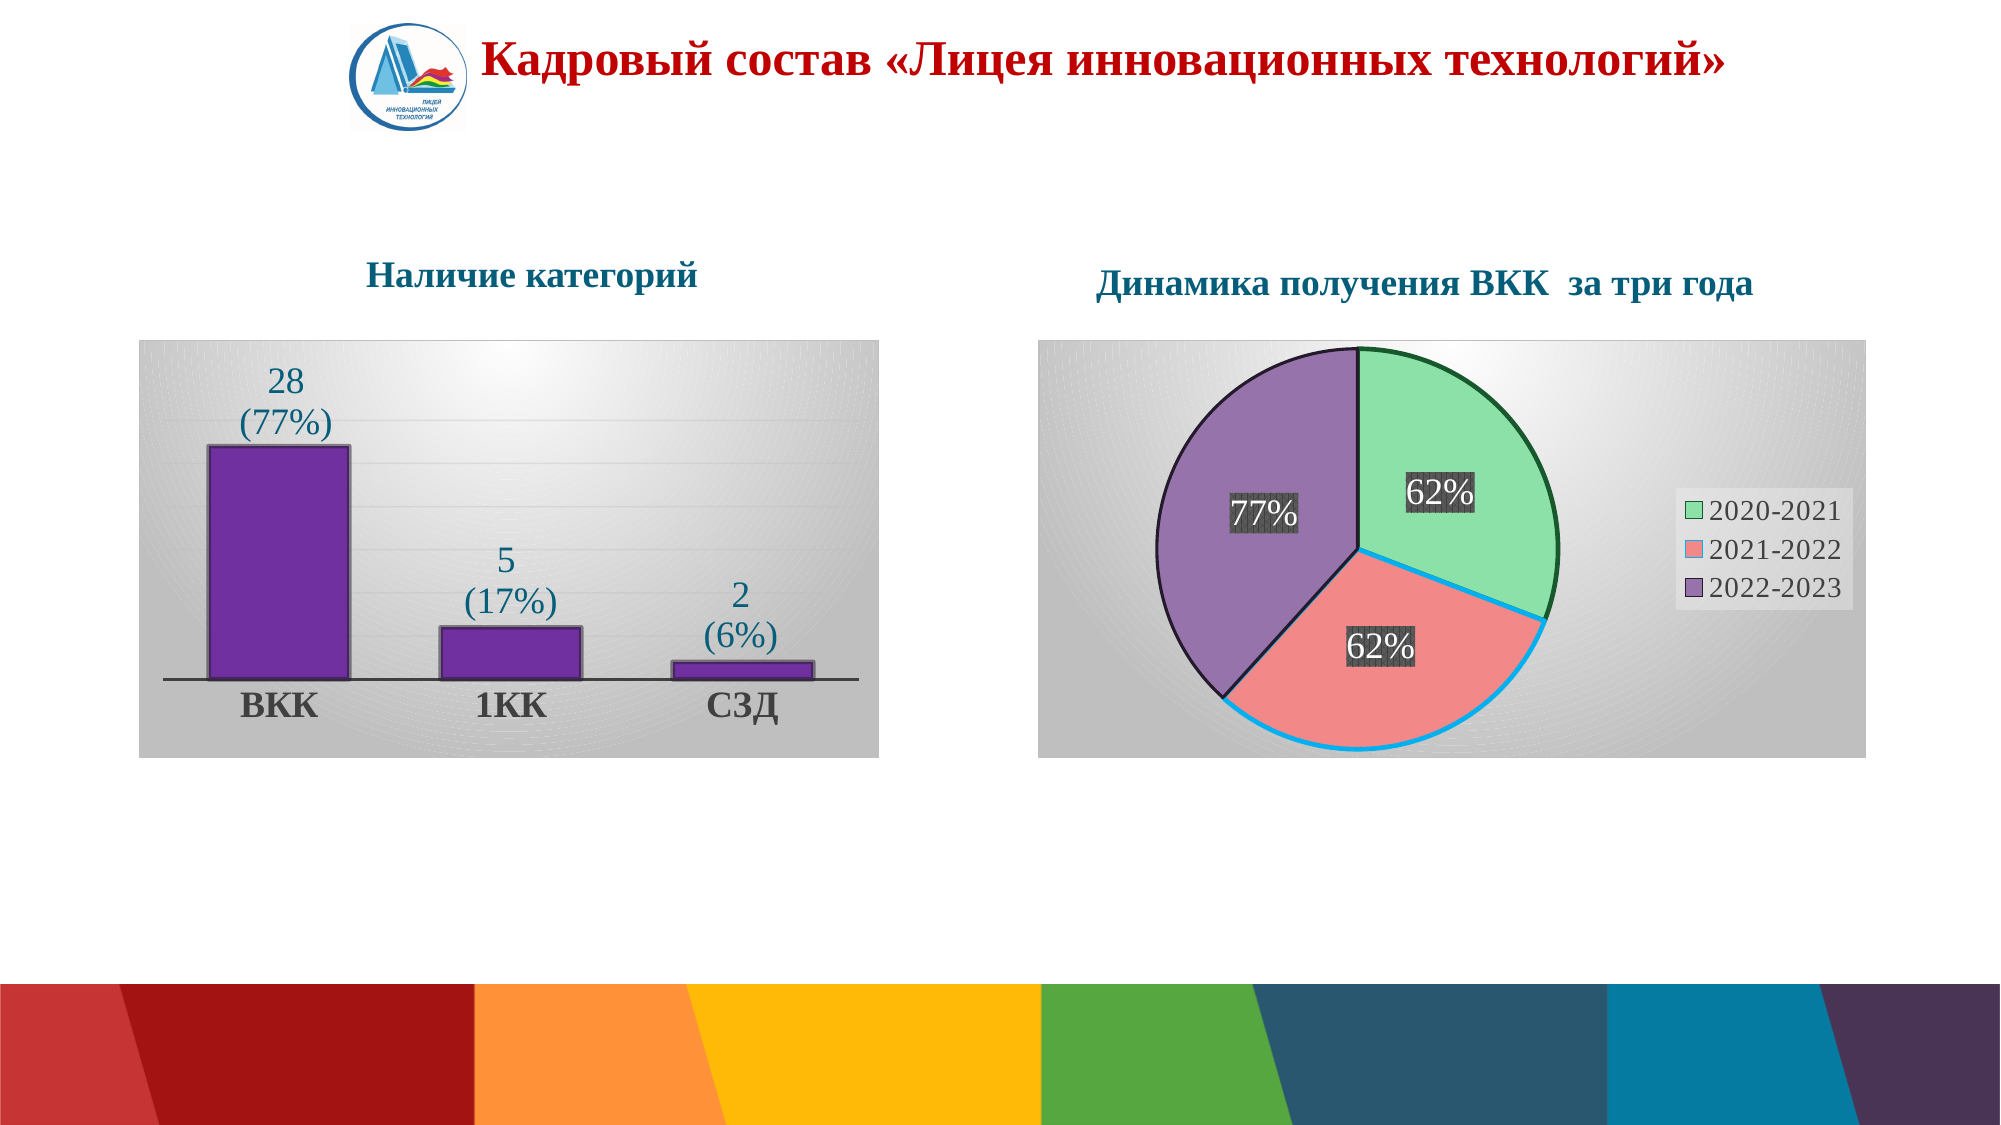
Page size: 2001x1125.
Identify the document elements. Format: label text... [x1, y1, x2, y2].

text_box Наличие категорий [351, 242, 714, 303]
chart [138, 339, 880, 759]
picture [1820, 984, 2000, 1125]
text_box Динамика получения ВКК за три года. [830, 228, 2000, 311]
picture [0, 984, 1608, 1125]
chart [1038, 339, 1867, 759]
title Кадровый состав «Лицея инновационных технологий» [467, 24, 1761, 131]
picture [349, 23, 467, 131]
